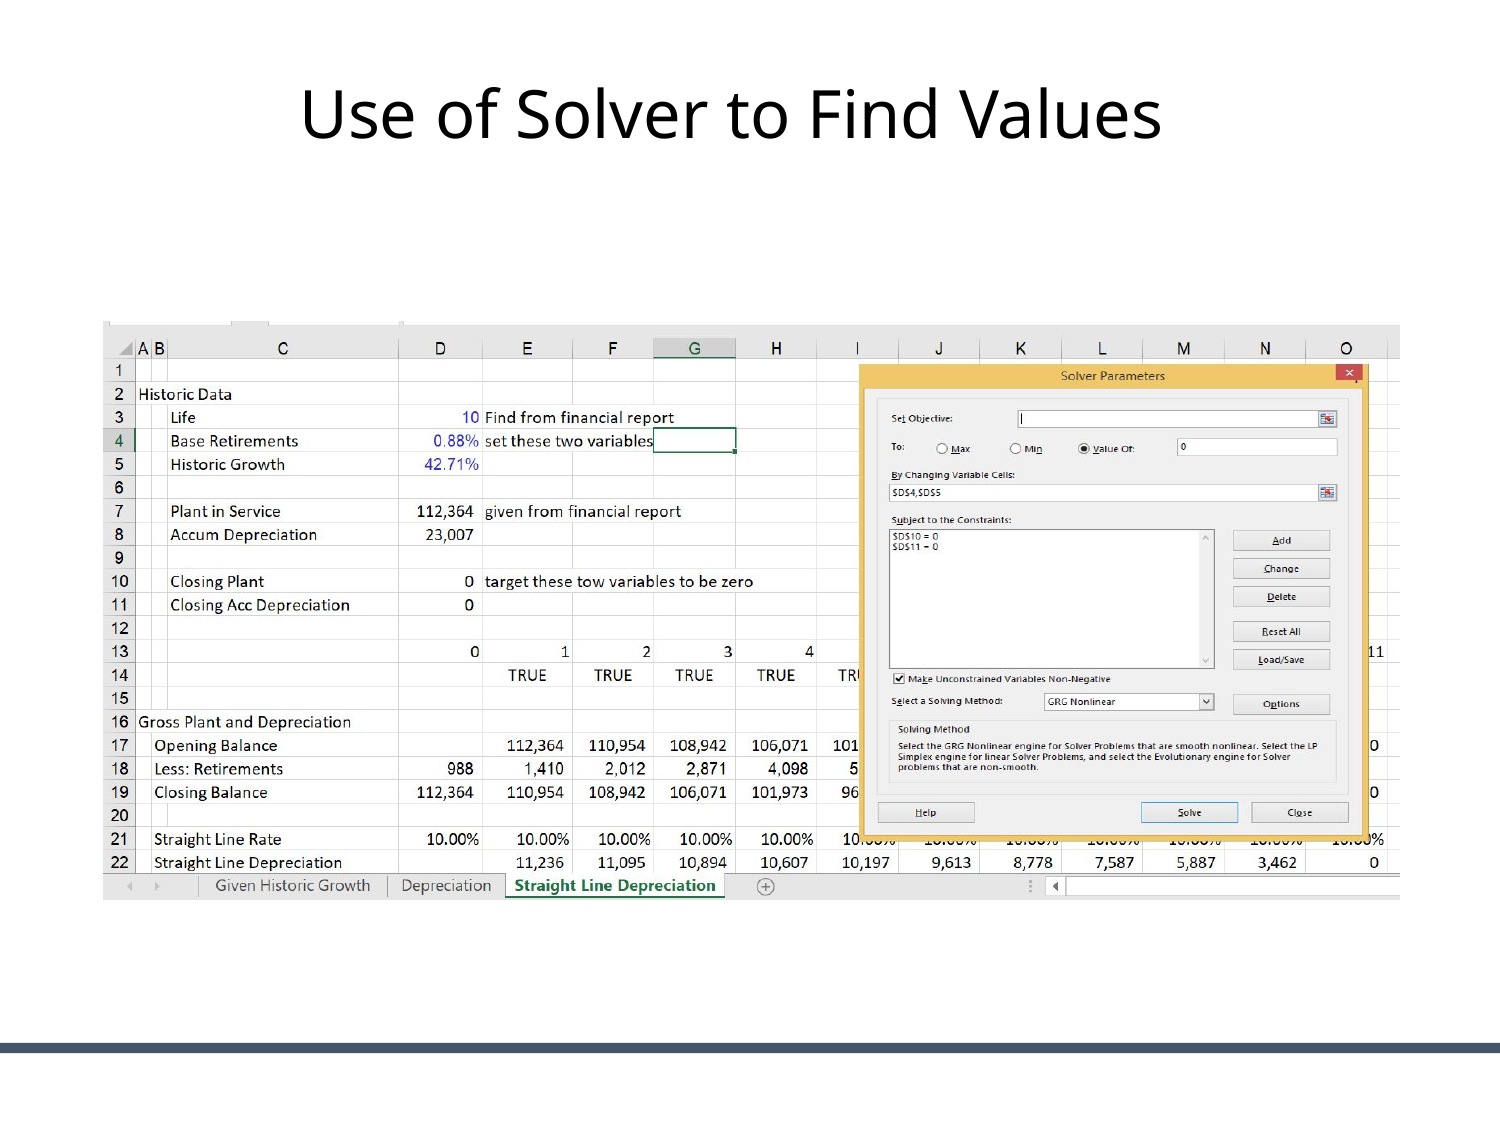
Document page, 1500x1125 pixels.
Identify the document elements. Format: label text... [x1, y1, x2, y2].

title Use of Solver to Find Values [103, 59, 1361, 174]
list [103, 321, 1400, 900]
